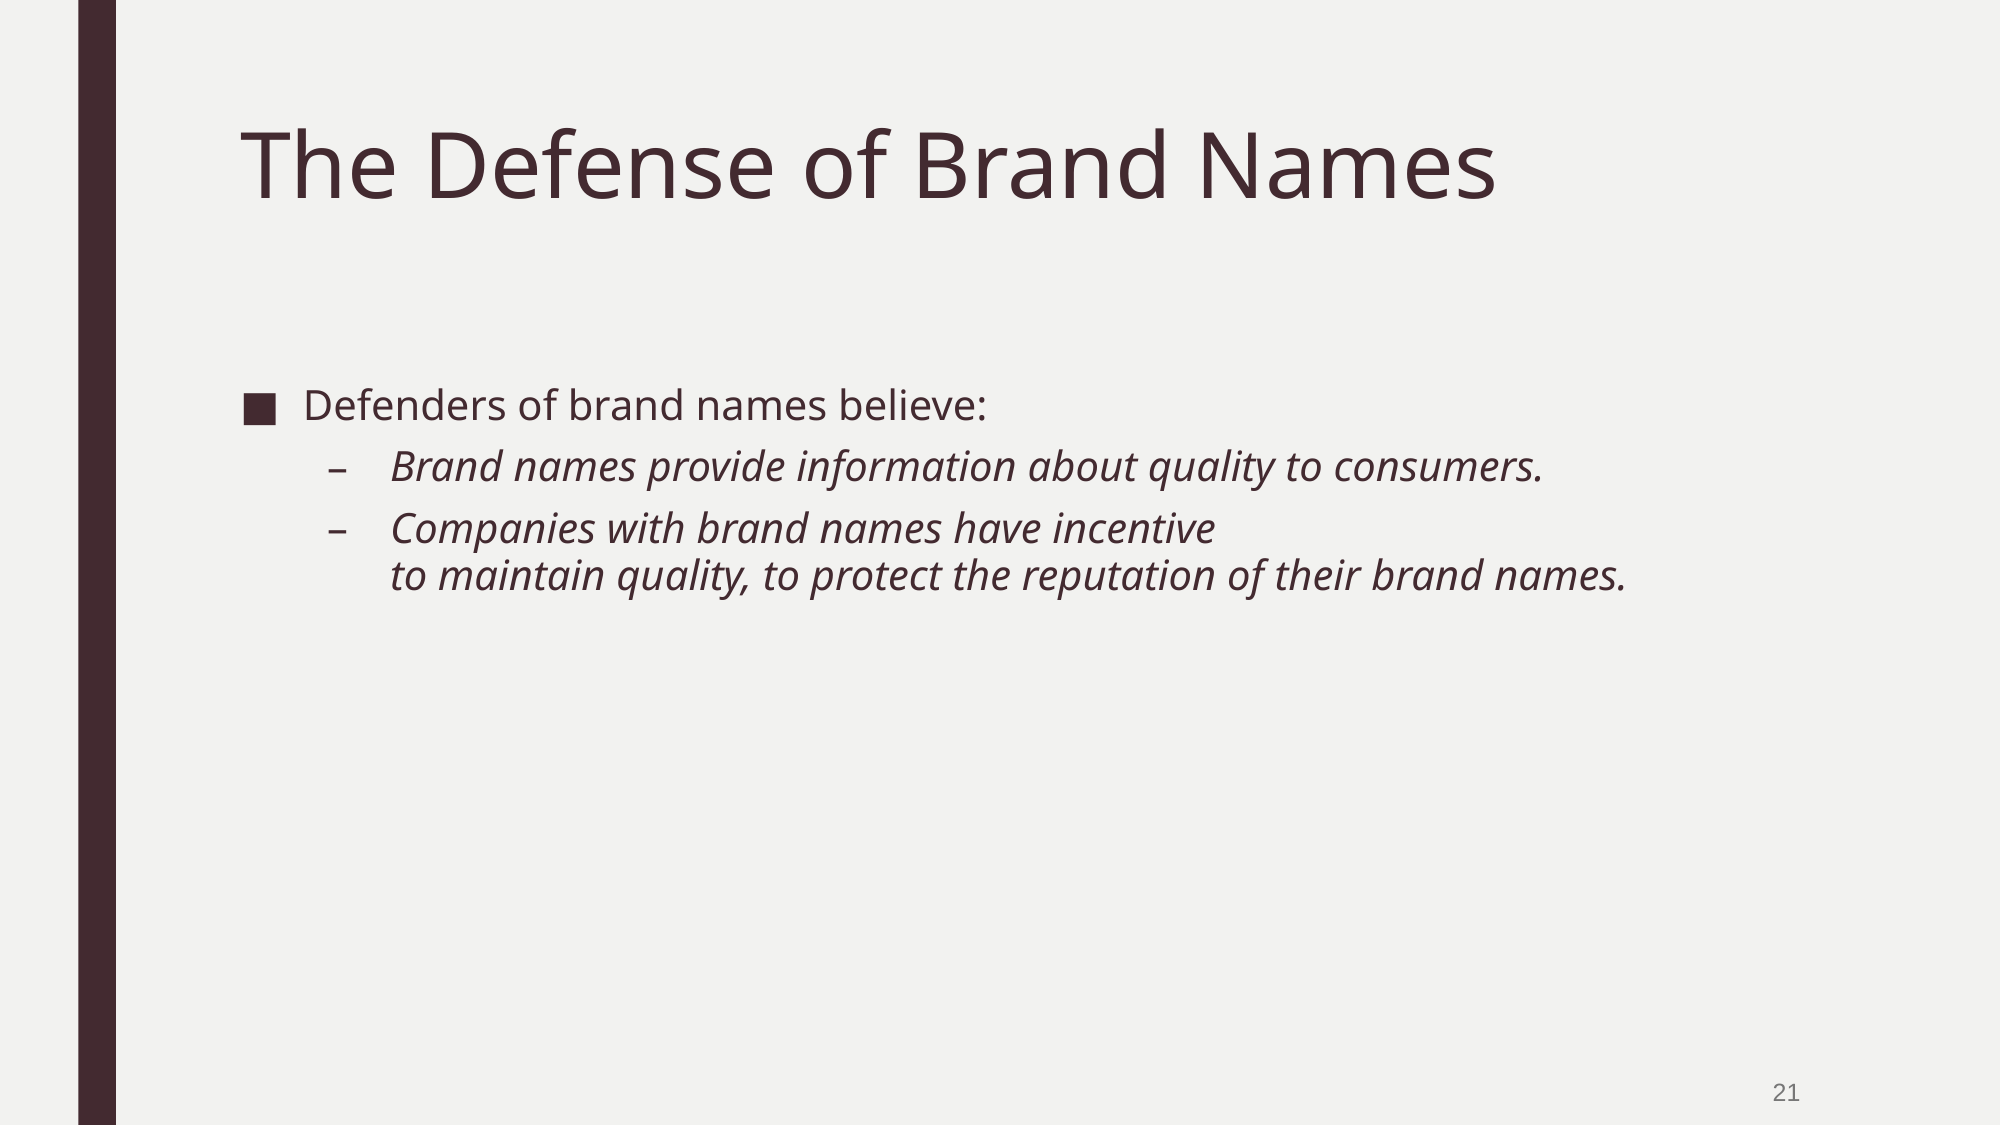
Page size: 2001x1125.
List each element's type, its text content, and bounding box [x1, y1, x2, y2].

slide_number 21 [1553, 1058, 1816, 1125]
title The Defense of Brand Names [225, 112, 1800, 357]
list Defenders of brand names believe: Brand names provide information about quality to consumers. Companies with brand names have incentive to maintain quality, to protect the reputation of their brand names. [225, 375, 1800, 963]
